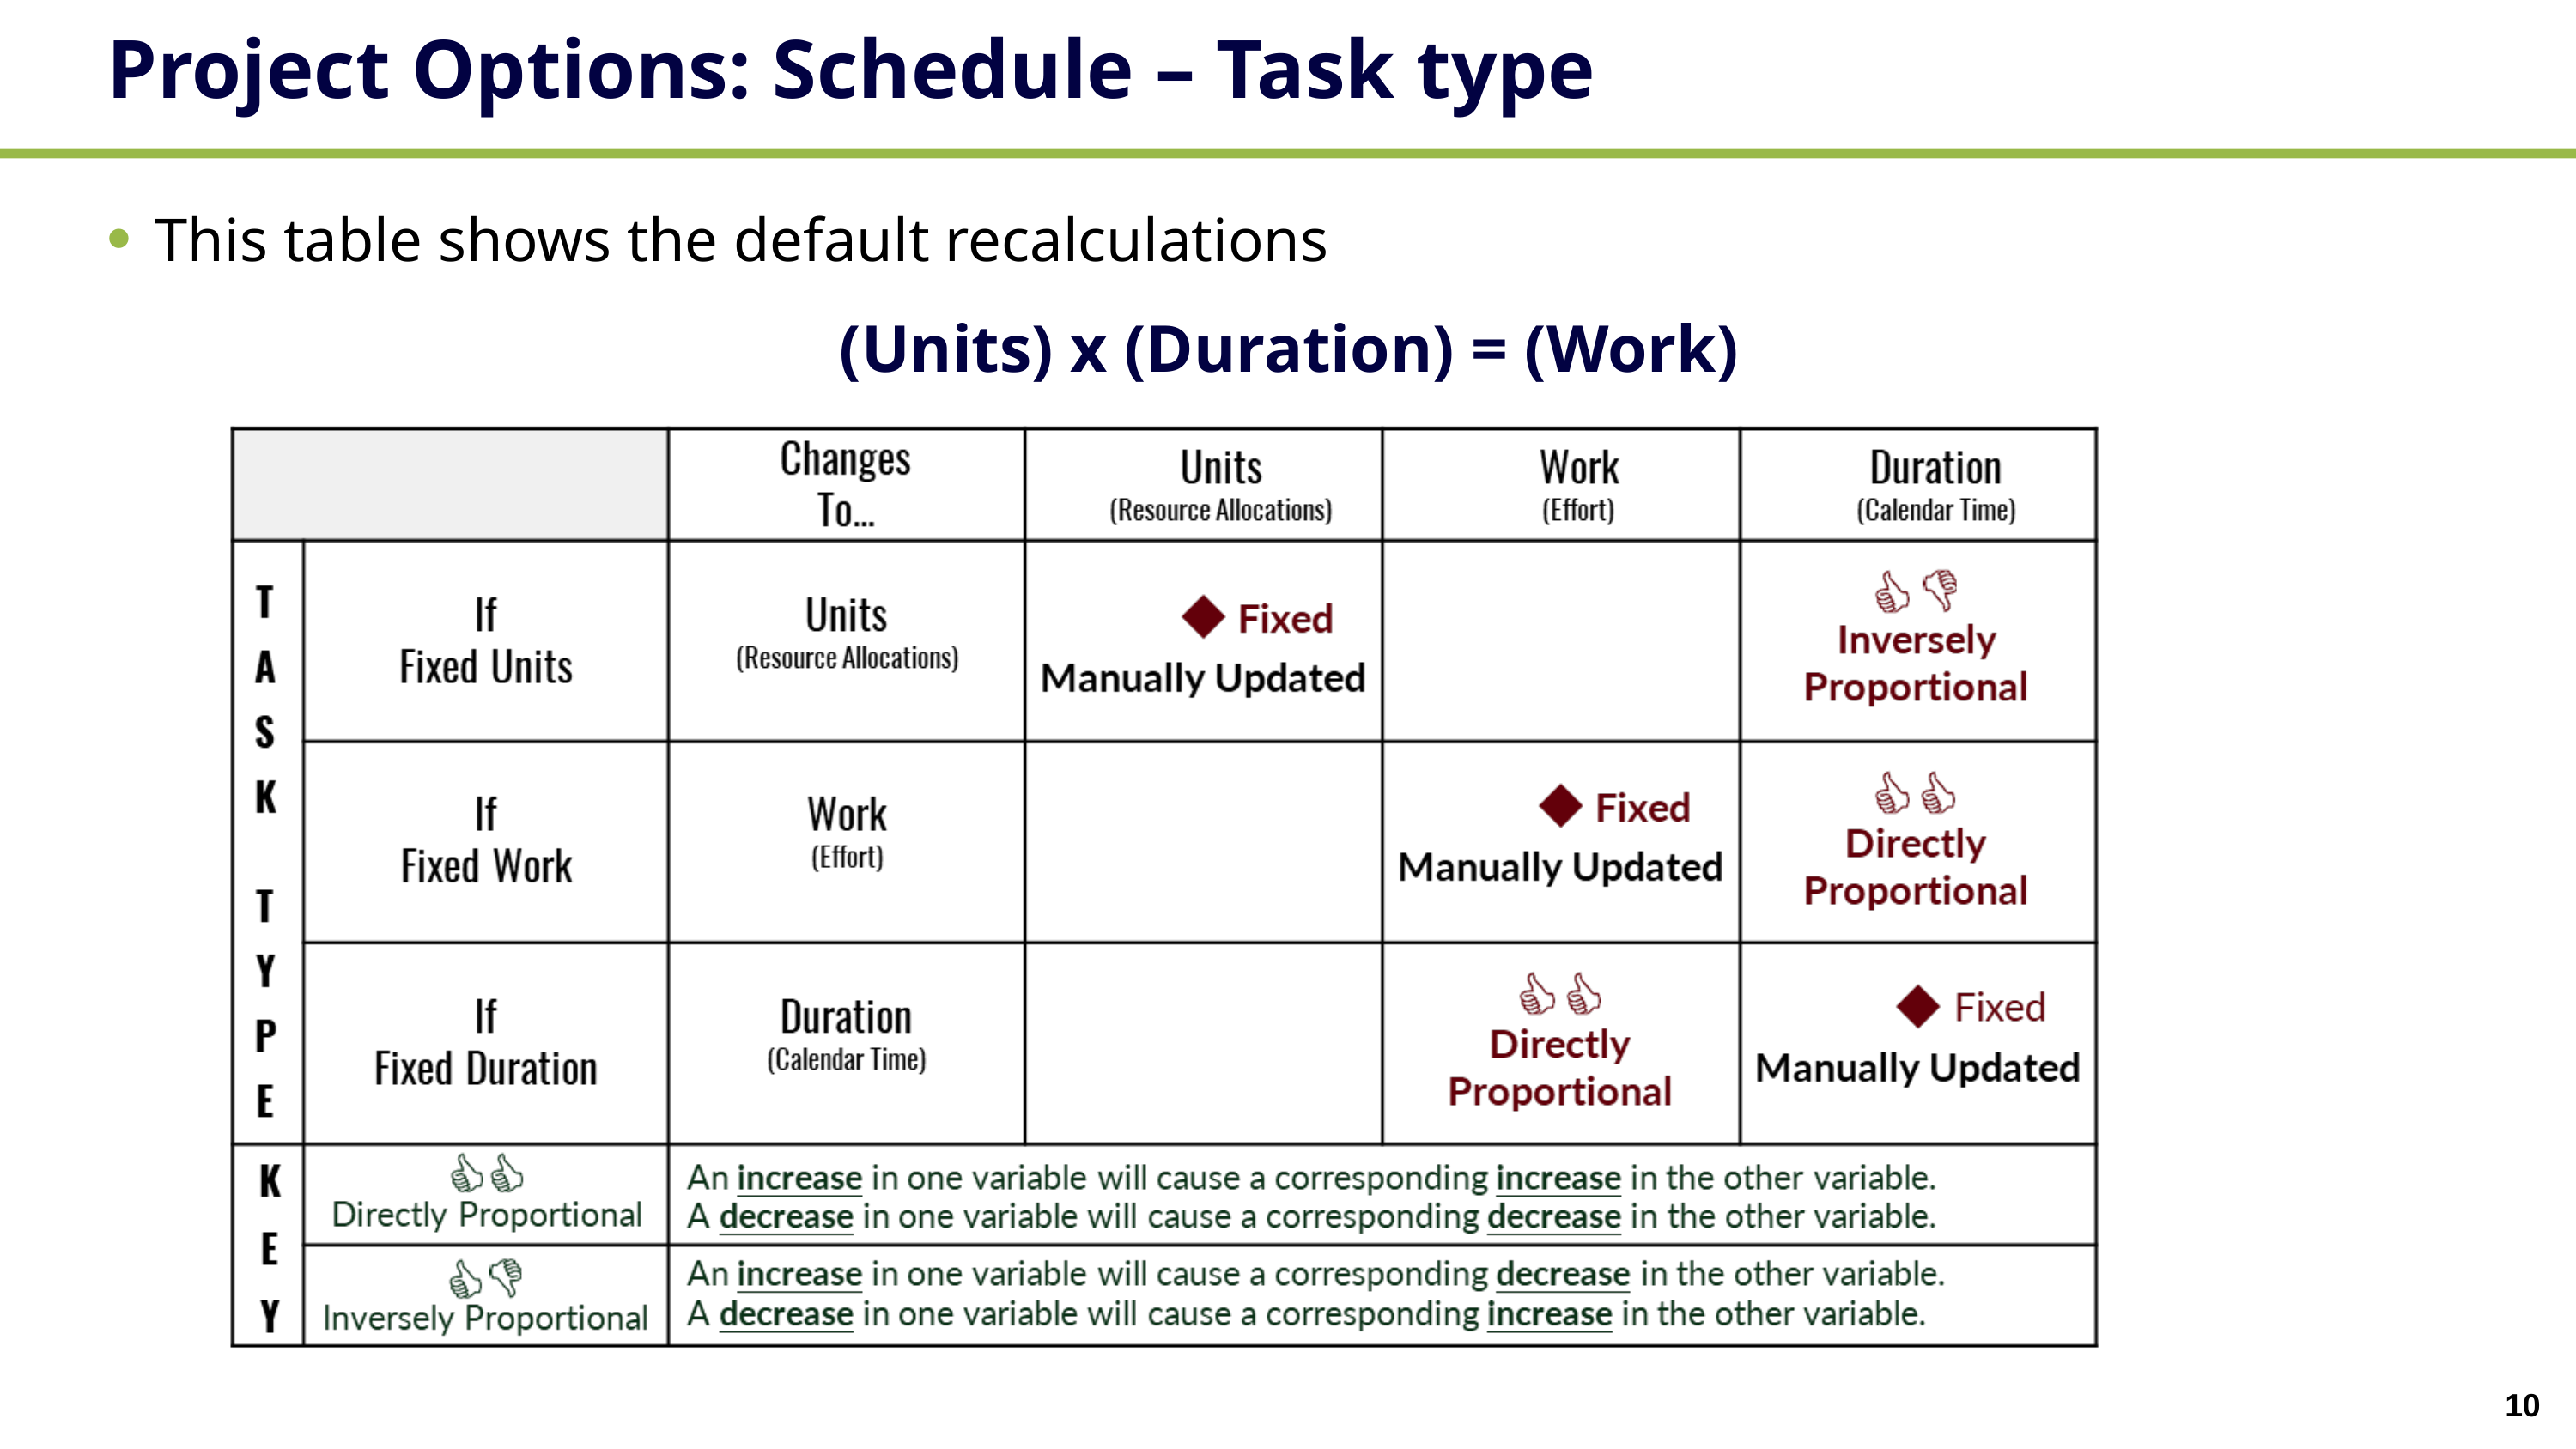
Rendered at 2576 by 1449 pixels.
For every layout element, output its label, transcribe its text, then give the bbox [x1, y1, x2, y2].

picture [225, 419, 2115, 1374]
list This table shows the default recalculations (Units) x (Duration) = (Work) [94, 189, 2485, 1331]
title Project Options: Schedule – Task type [94, 0, 2485, 145]
